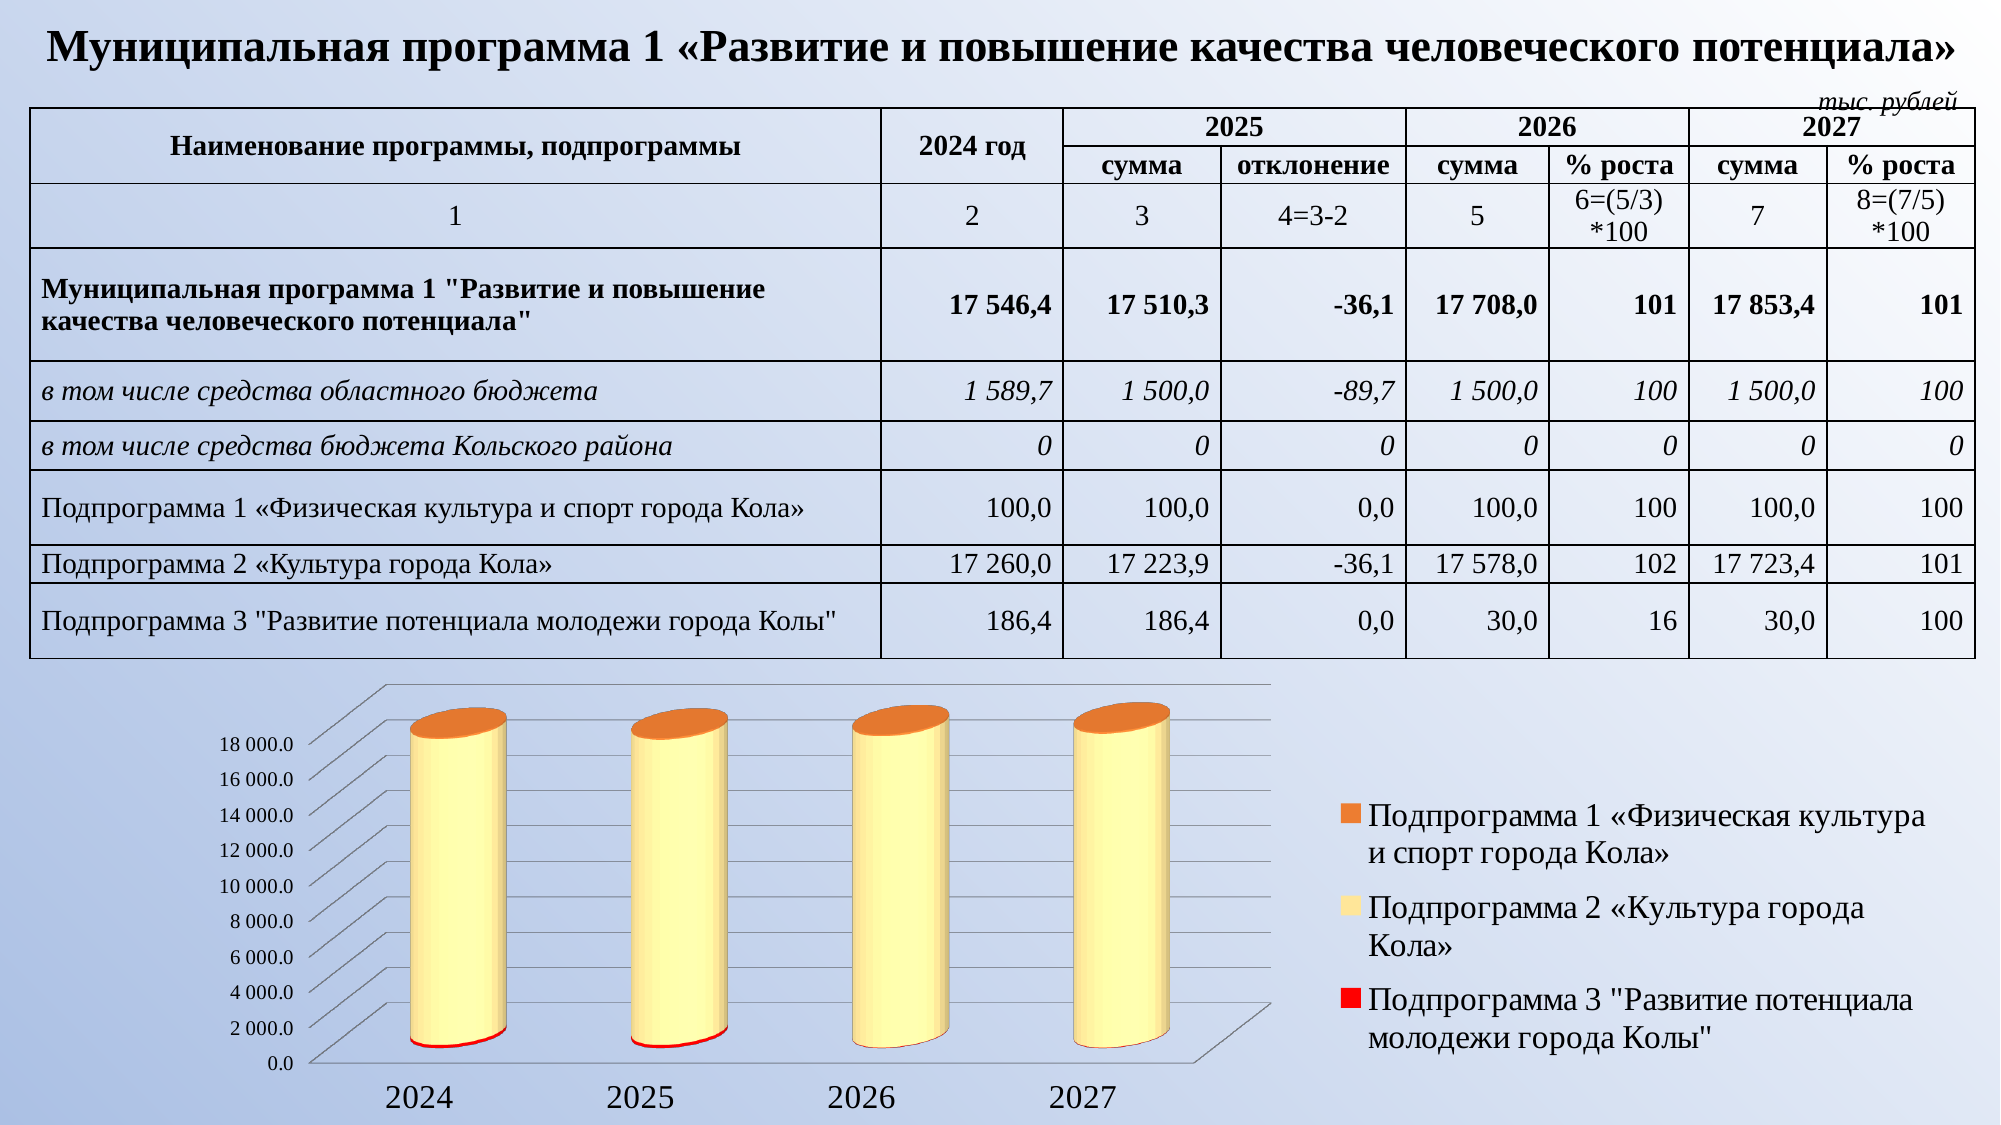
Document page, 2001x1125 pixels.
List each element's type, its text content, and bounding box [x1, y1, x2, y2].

table_cell 8=(7/5) *100 [1828, 184, 1974, 247]
table_cell 1 589,7 [882, 362, 1062, 420]
table_cell Подпрограмма 1 «Физическая культура и спорт города Кола» [31, 471, 880, 544]
table_cell 100 [1550, 362, 1688, 420]
table_cell 7 [1690, 184, 1826, 247]
table_header 2026 [1407, 109, 1688, 145]
table_cell 16 [1550, 584, 1688, 658]
table_cell 17 510,3 [1064, 249, 1220, 360]
table_cell 17 578,0 [1407, 546, 1548, 582]
table_cell сумма [1690, 147, 1826, 183]
table_cell 186,4 [882, 584, 1062, 658]
table_cell 0 [1690, 422, 1826, 469]
table_cell 0 [1550, 422, 1688, 469]
table_cell 30,0 [1407, 584, 1548, 658]
table_cell отклонение [1222, 147, 1405, 183]
table_cell 1 [31, 184, 880, 247]
table_cell 100,0 [882, 471, 1062, 544]
table_cell 186,4 [1064, 584, 1220, 658]
table_cell 17 723,4 [1690, 546, 1826, 582]
table_cell 102 [1550, 546, 1688, 582]
table_cell 101 [1828, 546, 1974, 582]
table_cell сумма [1064, 147, 1220, 183]
table_cell 4=3-2 [1222, 184, 1405, 247]
table_cell Подпрограмма 3 "Развитие потенциала молодежи города Колы" [31, 584, 880, 658]
table_cell Муниципальная программа 1 "Развитие и повышение качества человеческого потенциала" [31, 249, 880, 360]
table_cell 100 [1828, 471, 1974, 544]
table_cell % роста [1550, 147, 1688, 183]
table_cell 0 [1828, 422, 1974, 469]
table_cell 1 500,0 [1690, 362, 1826, 420]
table_cell 0,0 [1222, 471, 1405, 544]
table_cell 1 500,0 [1407, 362, 1548, 420]
table_cell 17 223,9 [1064, 546, 1220, 582]
table_cell 100,0 [1064, 471, 1220, 544]
table_cell 0 [1064, 422, 1220, 469]
table_cell 17 546,4 [882, 249, 1062, 360]
table_cell 6=(5/3) *100 [1550, 184, 1688, 247]
table_header 2027 [1690, 109, 1974, 145]
table_cell 0 [882, 422, 1062, 469]
table_header 2024 год [882, 109, 1062, 183]
table_cell Подпрограмма 2 «Культура города Кола» [31, 546, 880, 582]
table_cell 0 [1407, 422, 1548, 469]
table_cell 1 500,0 [1064, 362, 1220, 420]
table_cell в том числе средства областного бюджета [31, 362, 880, 420]
table_cell 100,0 [1690, 471, 1826, 544]
table_cell 100 [1828, 362, 1974, 420]
table_cell 3 [1064, 184, 1220, 247]
table_cell 30,0 [1690, 584, 1826, 658]
title Муниципальная программа 1 «Развитие и повышение качества человеческого потенциала» тыс. рублей [27, 13, 1973, 129]
table_cell 5 [1407, 184, 1548, 247]
table_cell 101 [1550, 249, 1688, 360]
table_header 2025 [1064, 109, 1405, 145]
table_cell 0,0 [1222, 584, 1405, 658]
table_cell % роста [1828, 147, 1974, 183]
table_cell 100 [1550, 471, 1688, 544]
table_cell 100,0 [1407, 471, 1548, 544]
chart [165, 675, 1946, 1125]
table_header Наименование программы, подпрограммы [31, 109, 880, 183]
table_cell -89,7 [1222, 362, 1405, 420]
table_cell 2 [882, 184, 1062, 247]
table_cell -36,1 [1222, 546, 1405, 582]
table_cell 101 [1828, 249, 1974, 360]
table_cell 17 708,0 [1407, 249, 1548, 360]
table_cell -36,1 [1222, 249, 1405, 360]
table_cell 17 853,4 [1690, 249, 1826, 360]
table_cell 17 260,0 [882, 546, 1062, 582]
table_cell сумма [1407, 147, 1548, 183]
table_cell 0 [1222, 422, 1405, 469]
table_cell в том числе средства бюджета Кольского района [31, 422, 880, 469]
table_cell 100 [1828, 584, 1974, 658]
